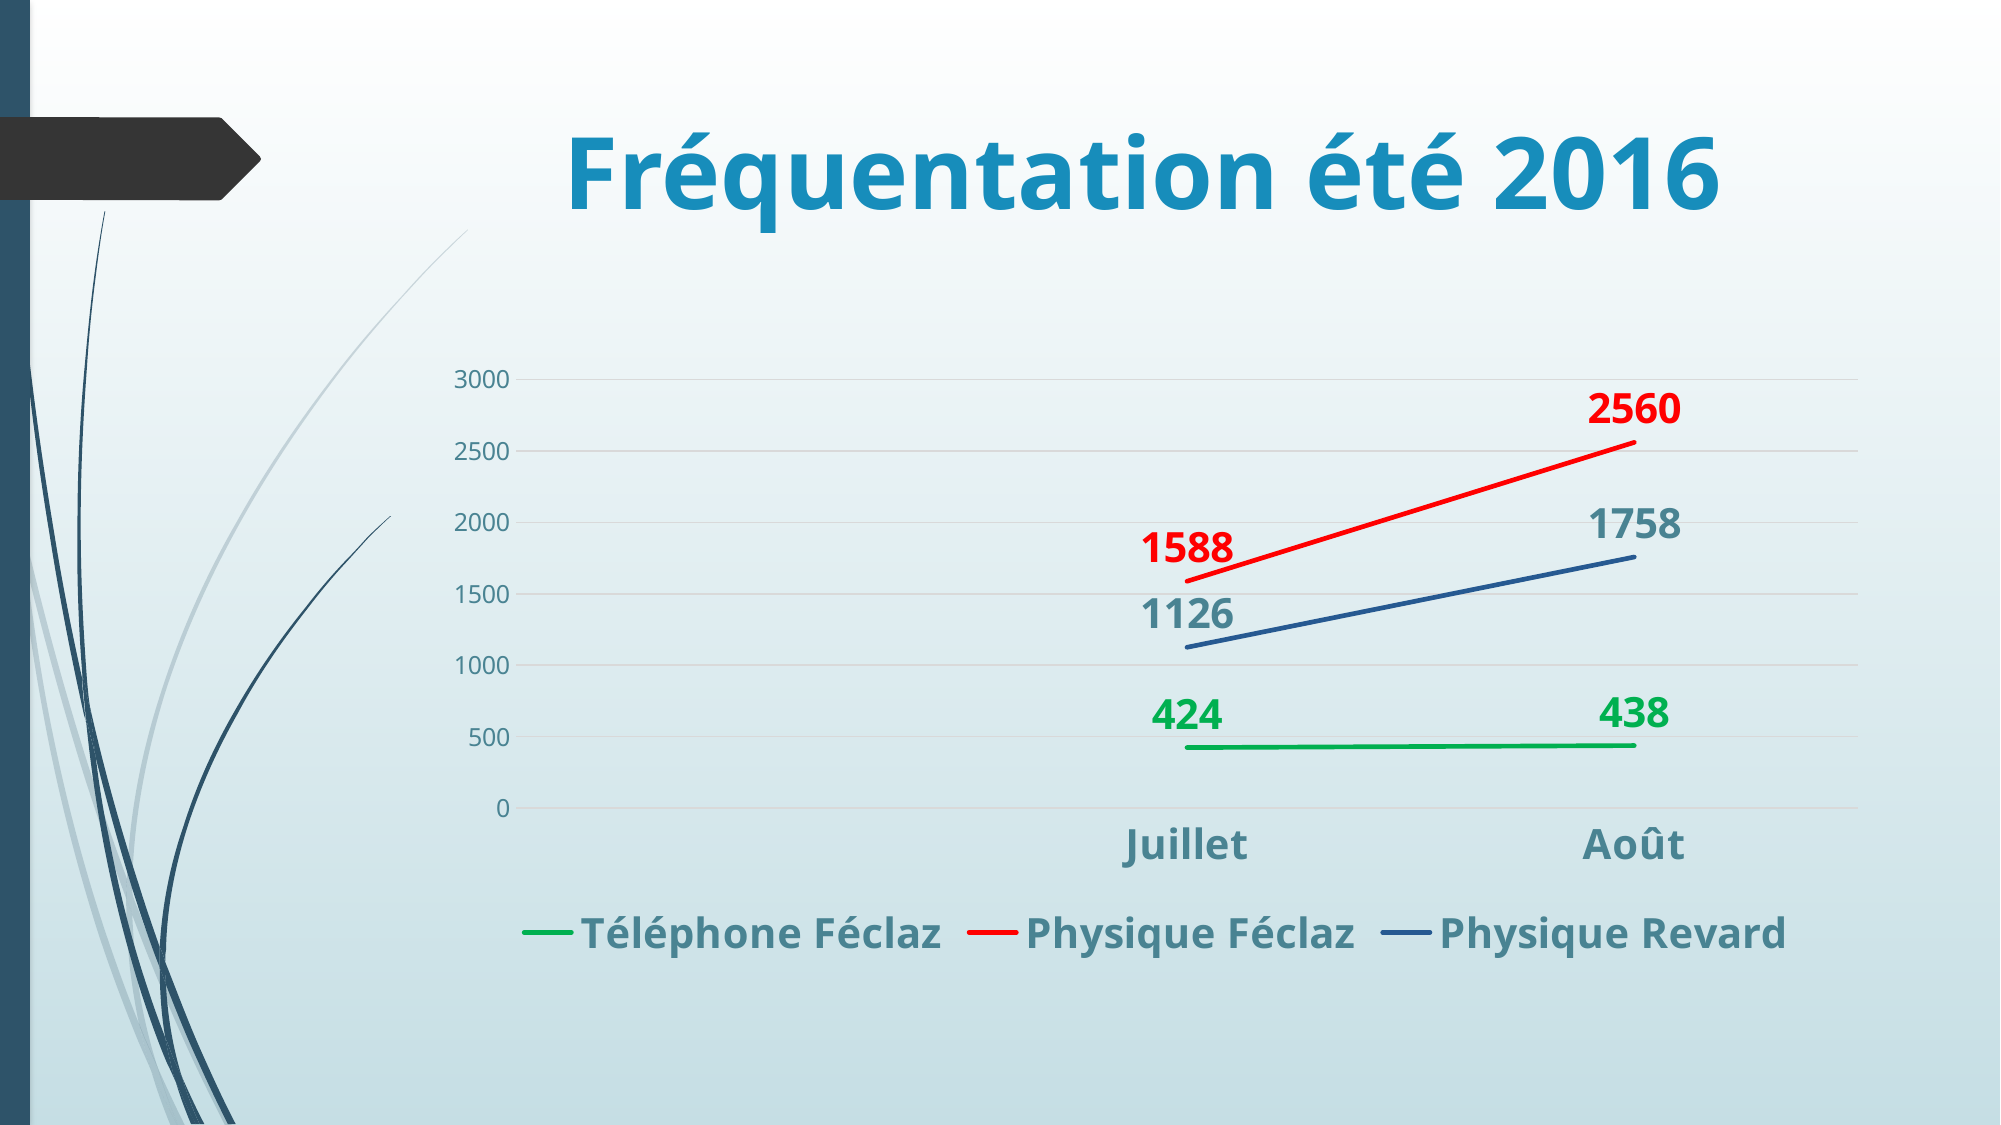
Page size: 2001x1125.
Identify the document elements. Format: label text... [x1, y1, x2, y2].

chart [424, 349, 1888, 971]
title Fréquentation été 2016 [425, 102, 1888, 313]
